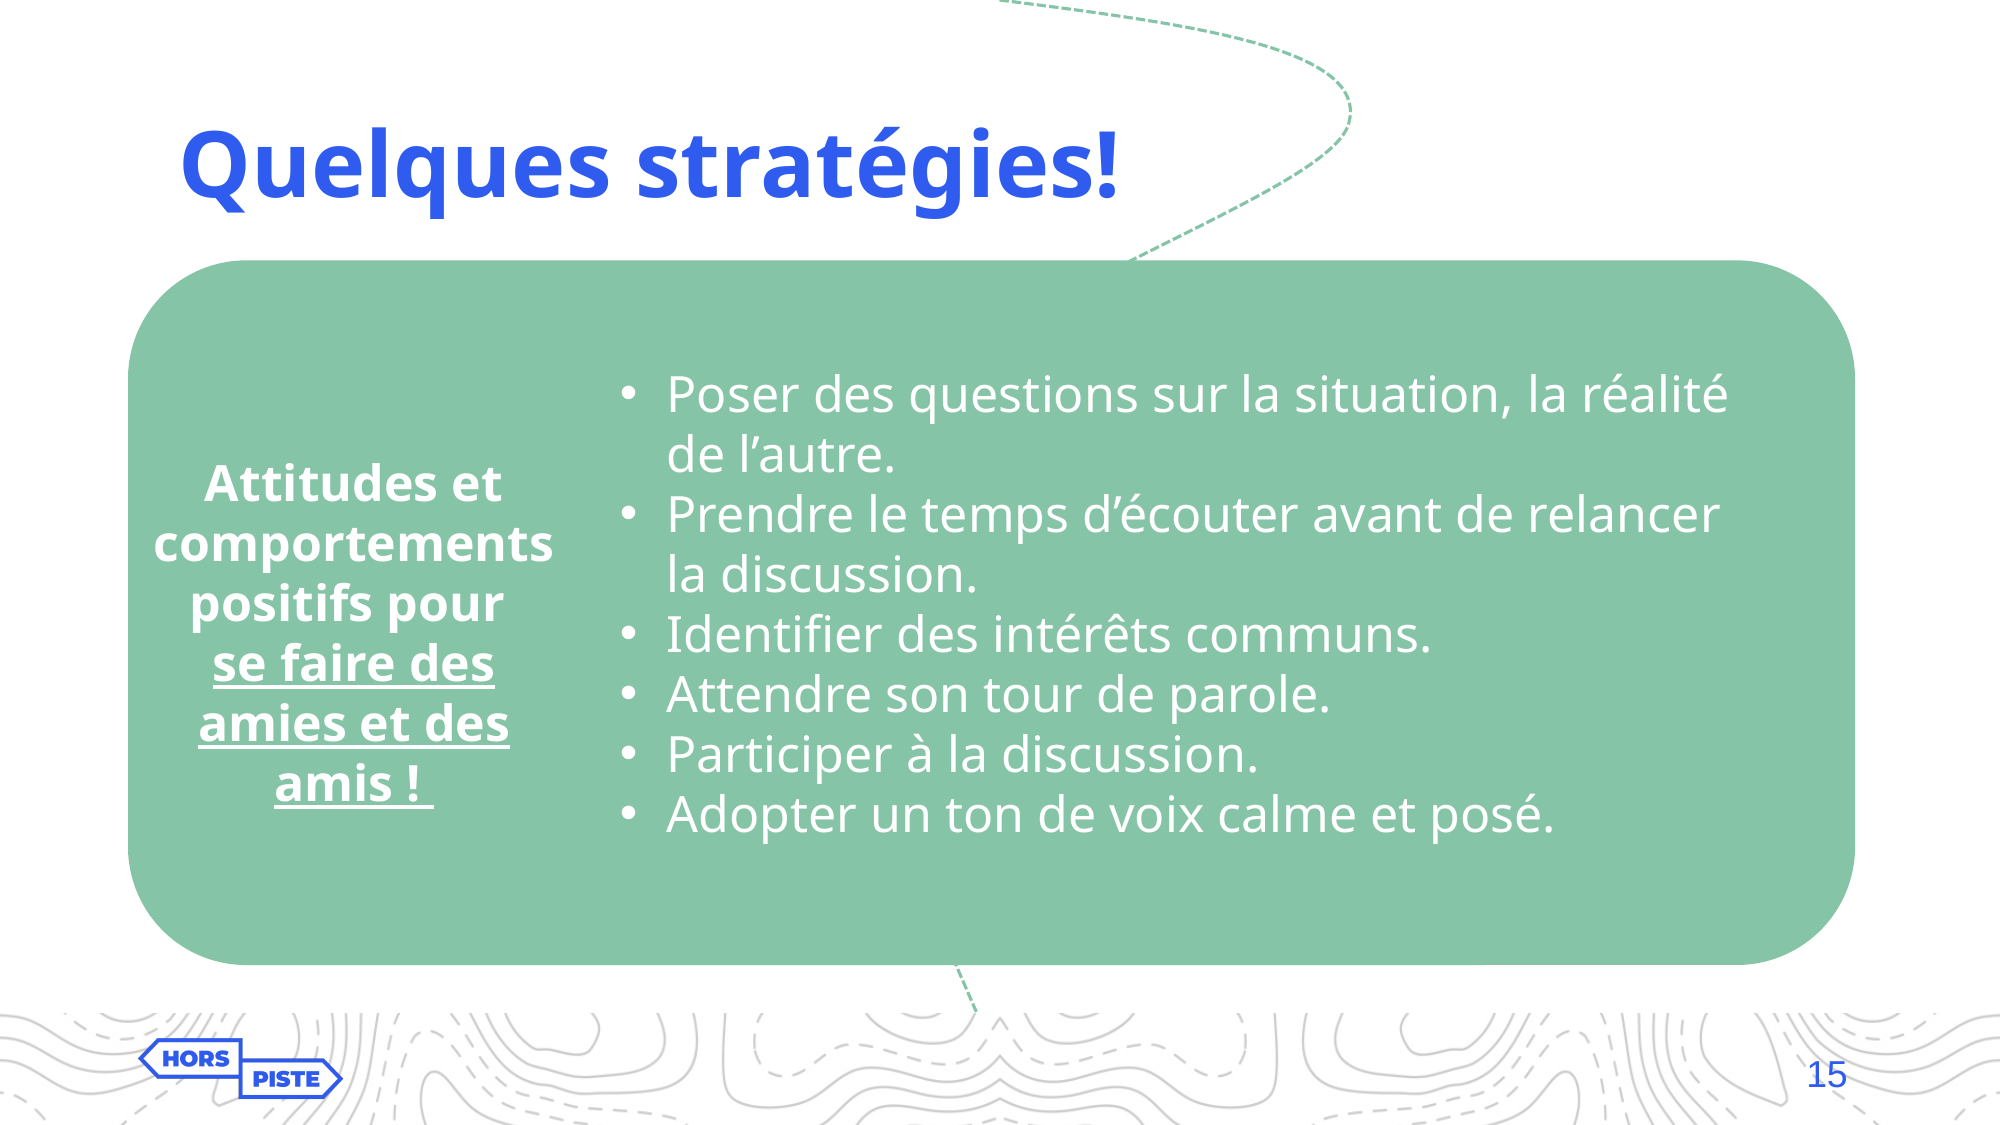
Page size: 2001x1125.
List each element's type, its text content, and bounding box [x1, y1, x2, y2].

text_box [998, 0, 1302, 58]
title Quelques stratégies! [163, 58, 1889, 277]
text_box [128, 277, 1856, 966]
slide_number 15 [1412, 1042, 1863, 1103]
text_box [955, 966, 978, 1013]
text_box Attitudes et comportements positifs pour se faire des amies et des amis ! [137, 443, 571, 819]
picture [0, 1012, 2000, 1125]
text_box Poser des questions sur la situation, la réalité de l’autre. Prendre le temps d’écouter avant de relancer la discussion. Identifier des intérêts communs. Attendre son tour de parole. Participer à la discussion. Adopter un ton de voix calme et posé. [604, 354, 1752, 850]
